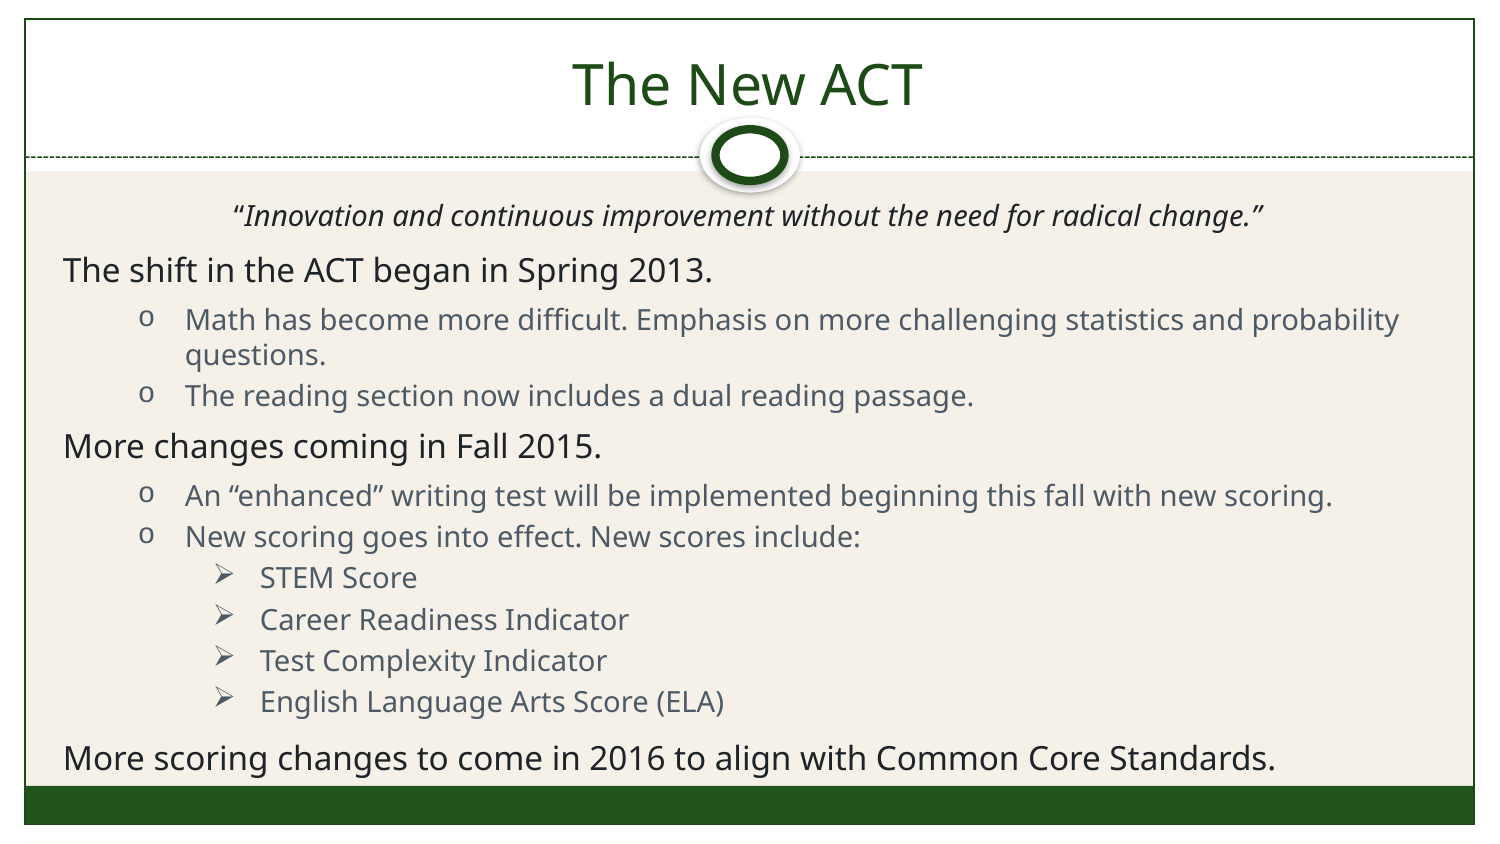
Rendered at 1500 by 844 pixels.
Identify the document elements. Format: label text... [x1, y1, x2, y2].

text_box “Innovation and continuous improvement without the need for radical change.” [63, 189, 1433, 240]
text_box The shift in the ACT began in Spring 2013. Math has become more difficult. Emphasis on more challenging statistics and probability questions. The reading section now includes a dual reading passage. More changes coming in Fall 2015. An “enhanced” writing test will be implemented beginning this fall with new scoring. New scoring goes into effect. New scores include: STEM Score Career Readiness Indicator Test Complexity Indicator English Language Arts Score (ELA) More scoring changes to come in 2016 to align with Common Core Standards. [48, 241, 1449, 785]
title The New ACT [48, 36, 1449, 130]
